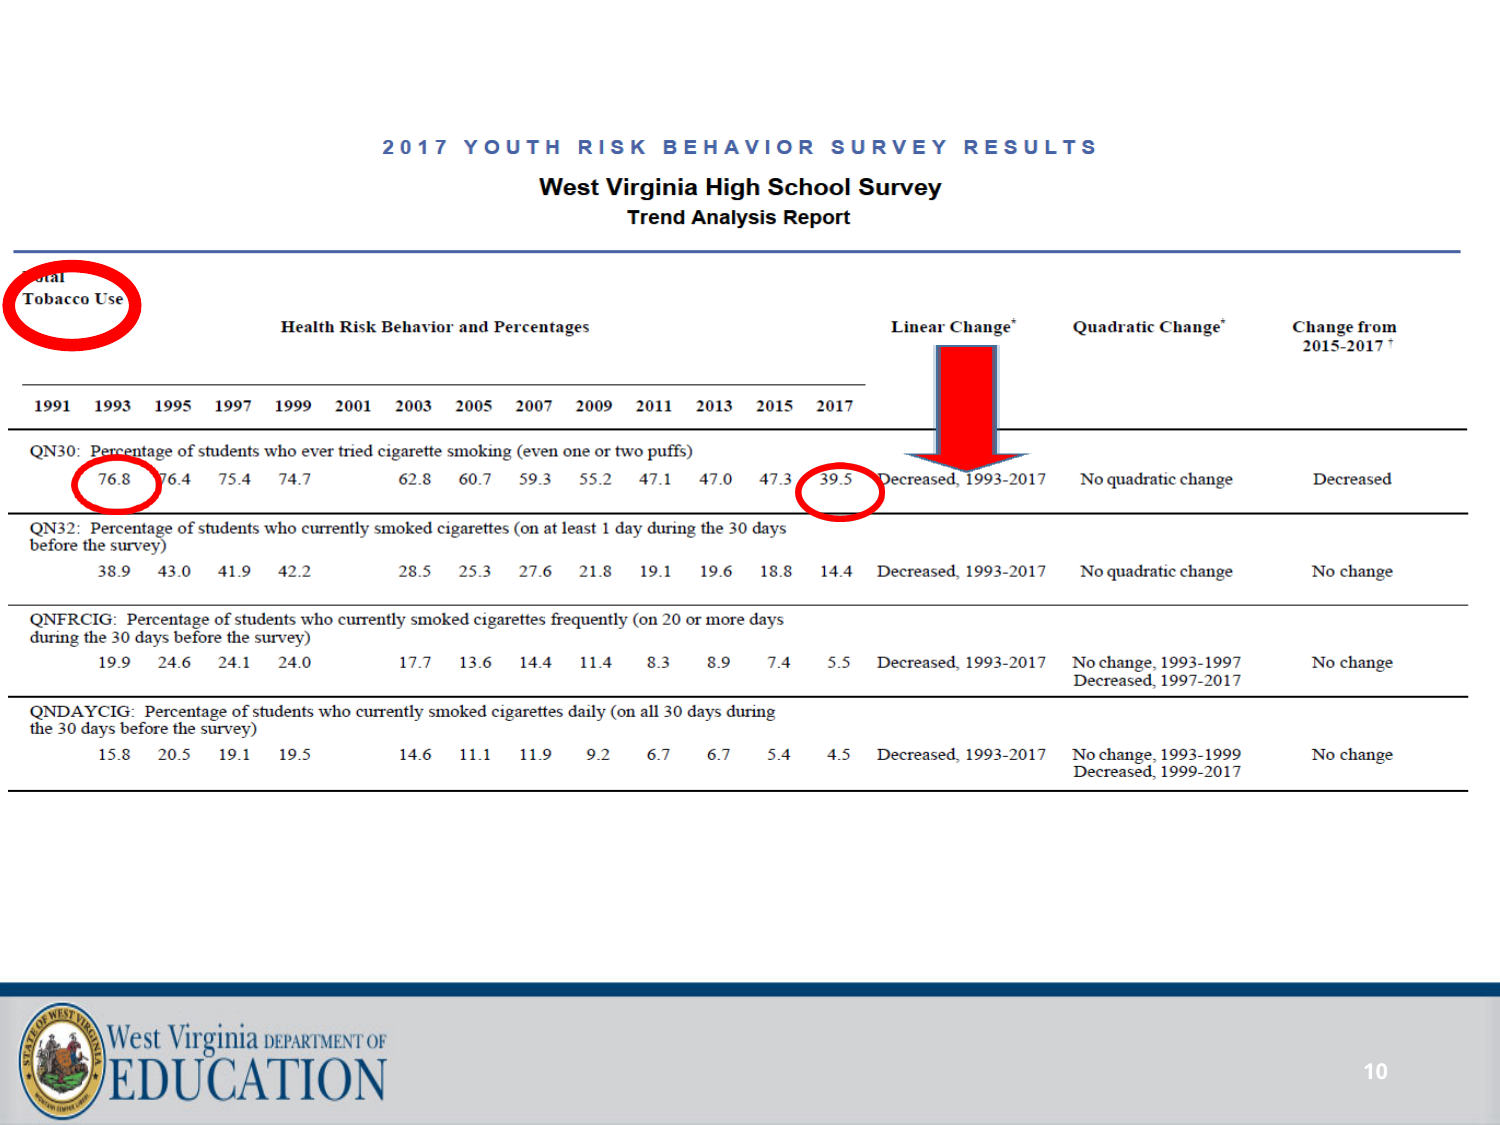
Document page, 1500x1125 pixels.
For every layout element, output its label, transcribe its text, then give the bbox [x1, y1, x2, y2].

slide_number 10 [1303, 1042, 1448, 1103]
picture [0, 0, 1500, 1125]
